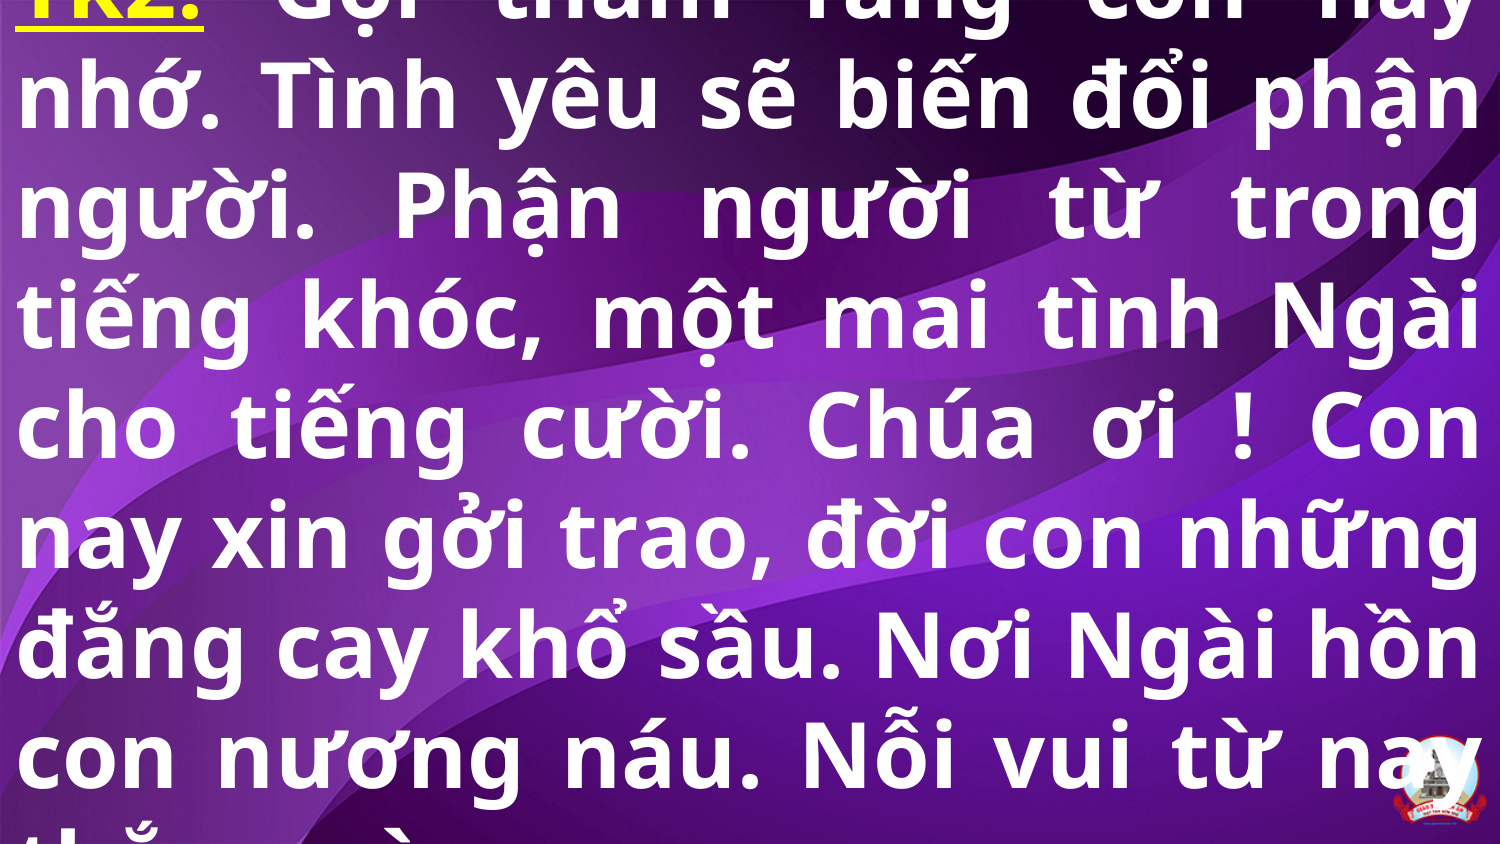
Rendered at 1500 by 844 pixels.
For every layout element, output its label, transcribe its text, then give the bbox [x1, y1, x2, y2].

title Tk2: Gọi thầm rằng con hãy nhớ. Tình yêu sẽ biến đổi phận người. Phận người từ trong tiếng khóc, một mai tình Ngài cho tiếng cười. Chúa ơi ! Con nay xin gởi trao, đời con những đắng cay khổ sầu. Nơi Ngài hồn con nương náu. Nỗi vui từ nay thắm màu. [0, 0, 1500, 844]
